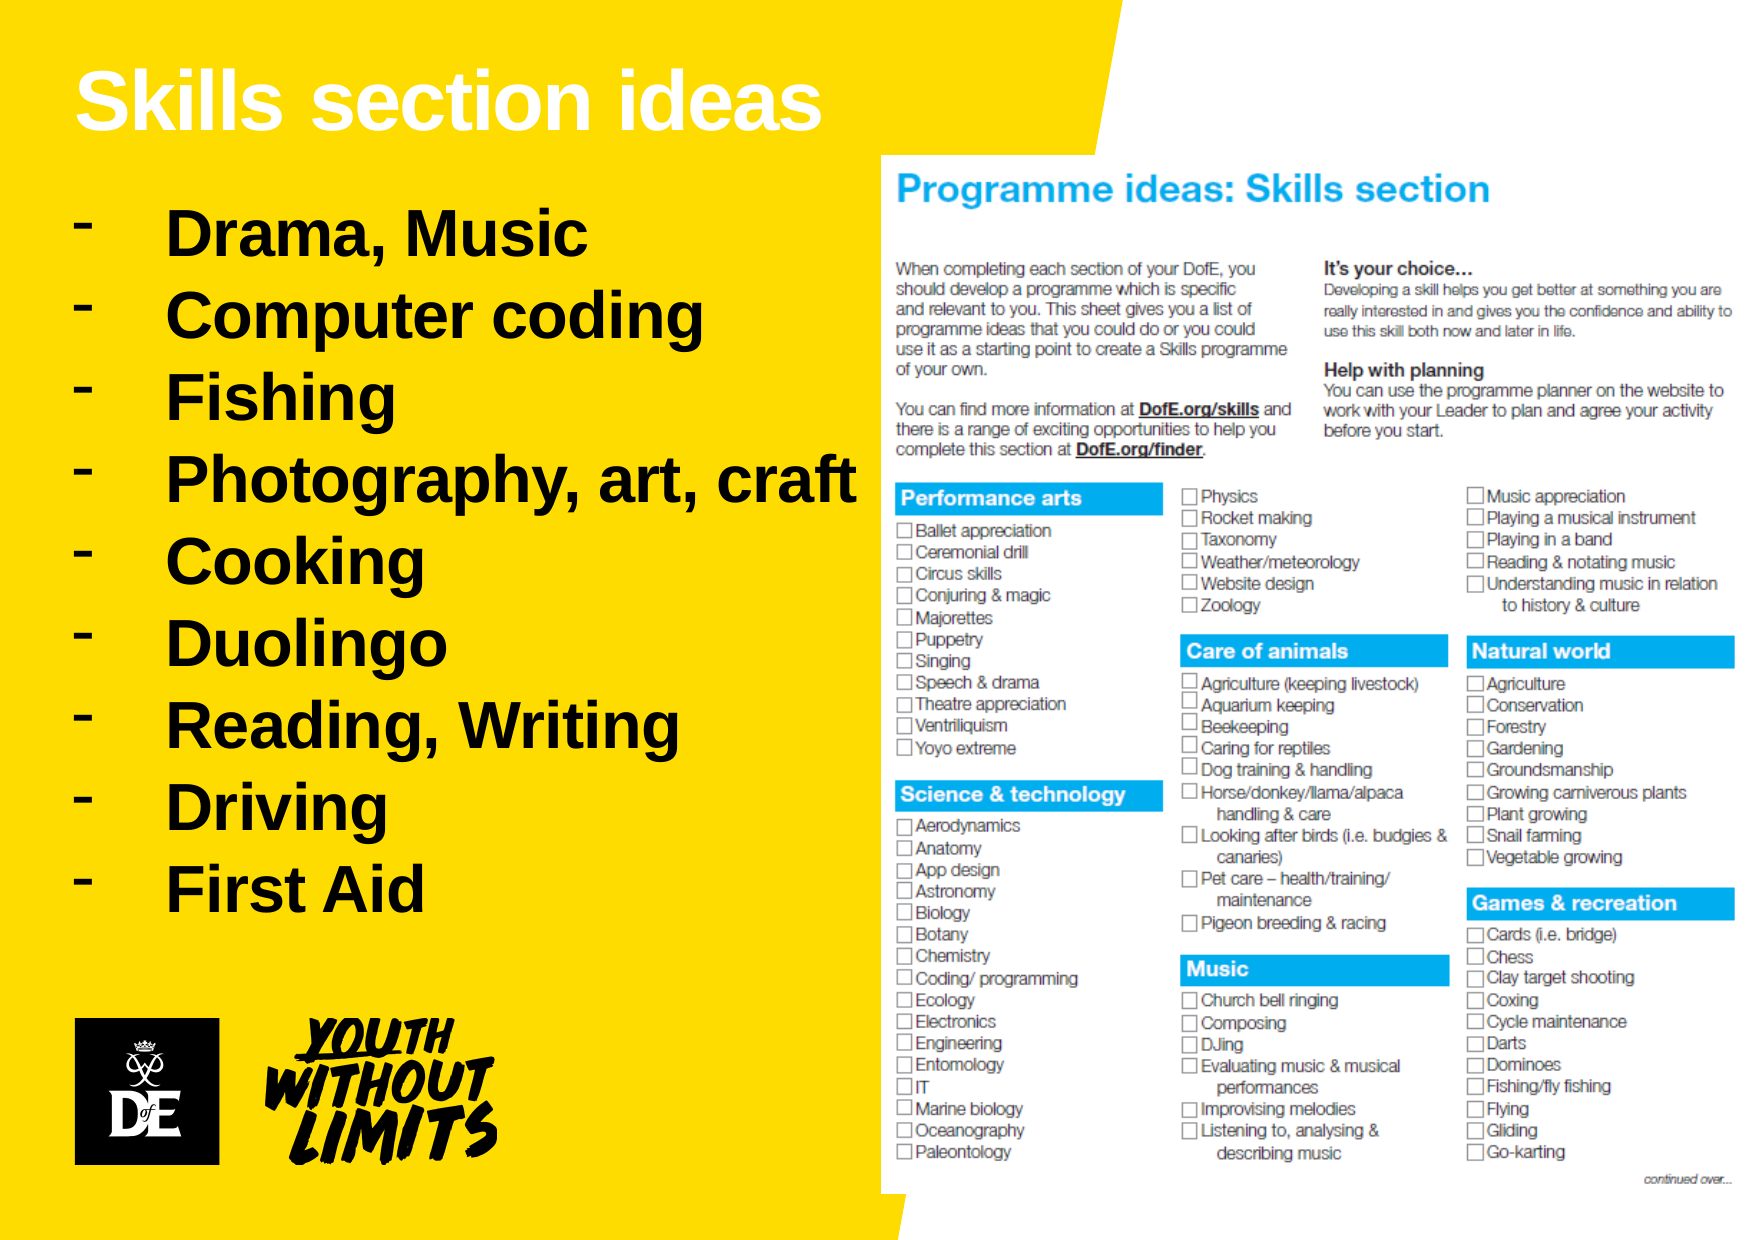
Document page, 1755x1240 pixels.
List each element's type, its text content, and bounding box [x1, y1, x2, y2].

title Skills section ideas [72, 45, 893, 171]
picture [881, 155, 1755, 1195]
text_box [0, 0, 1123, 1240]
text_box [74, 1018, 497, 1166]
text_box Drama, Music Computer coding Fishing Photography, art, craft Cooking Duolingo Reading, Writing Driving First Aid [71, 189, 875, 926]
